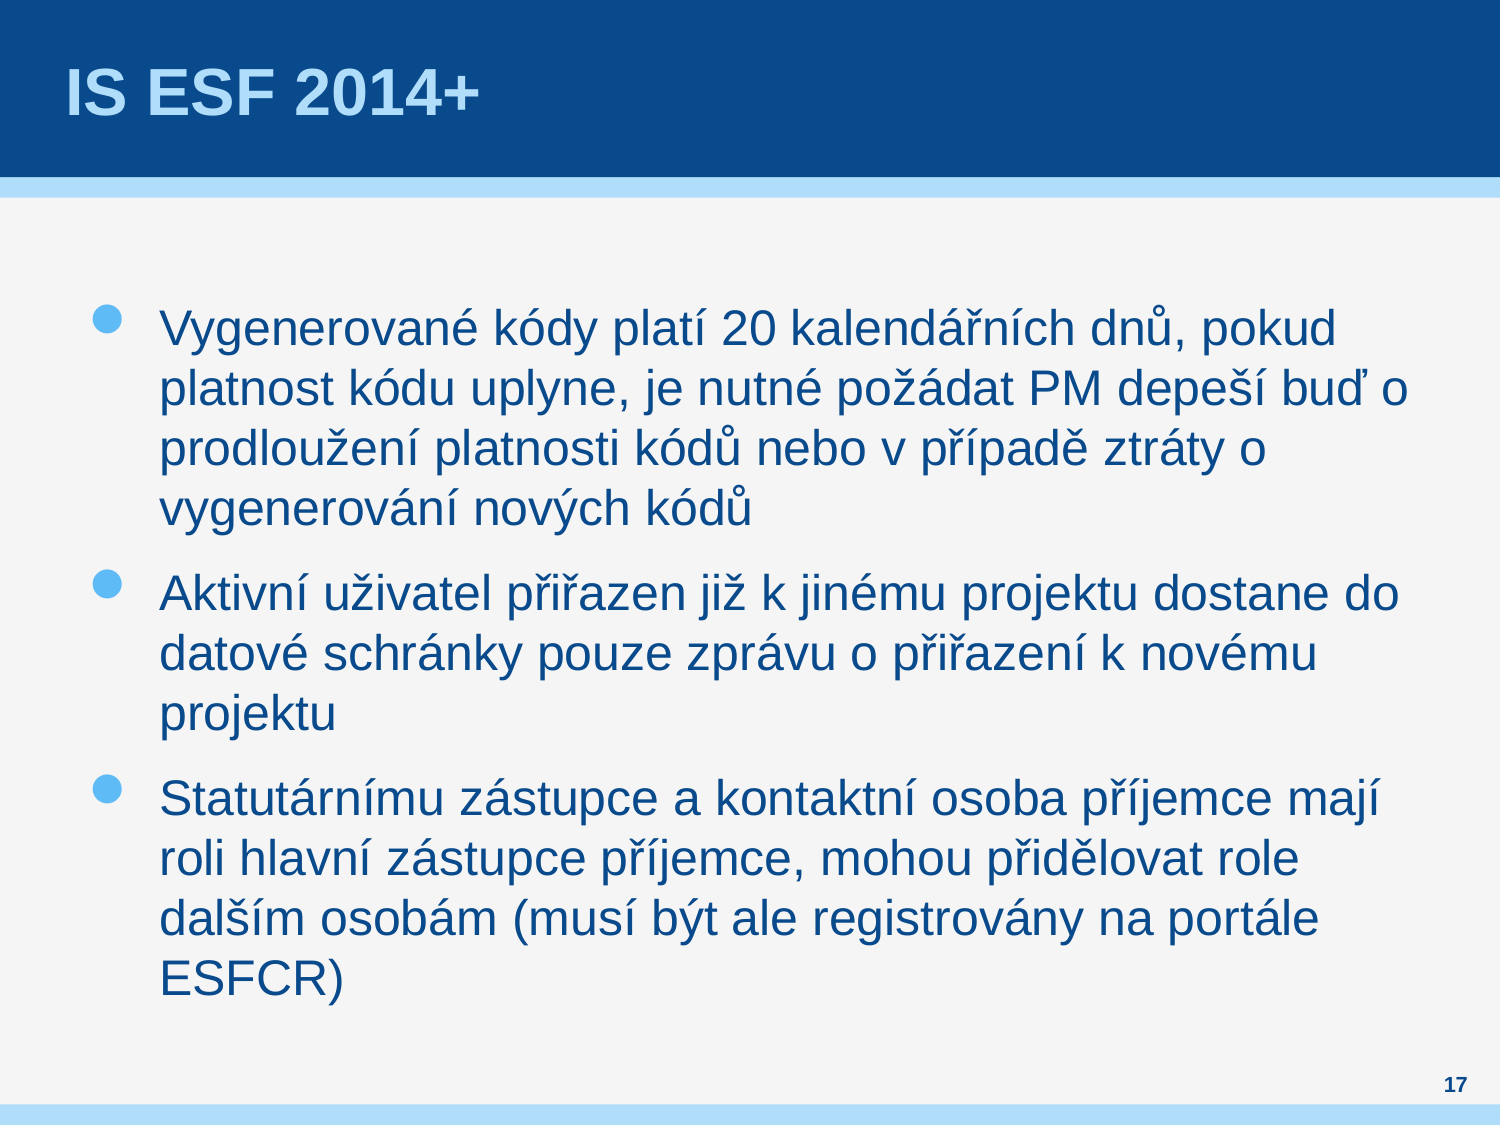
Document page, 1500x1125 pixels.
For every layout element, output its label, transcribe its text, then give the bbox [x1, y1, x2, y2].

title IS ESF 2014+ [59, 0, 1441, 178]
slide_number 17 [1417, 1068, 1495, 1099]
list Vygenerované kódy platí 20 kalendářních dnů, pokud platnost kódu uplyne, je nutné požádat PM depeší buď o prodloužení platnosti kódů nebo v případě ztráty o vygenerování nových kódů Aktivní uživatel přiřazen již k jinému projektu dostane do datové schránky pouze zprávu o přiřazení k novému projektu Statutárnímu zástupce a kontaktní osoba příjemce mají roli hlavní zástupce příjemce, mohou přidělovat role dalším osobám (musí být ale registrovány na portále ESFCR) [88, 295, 1412, 1024]
